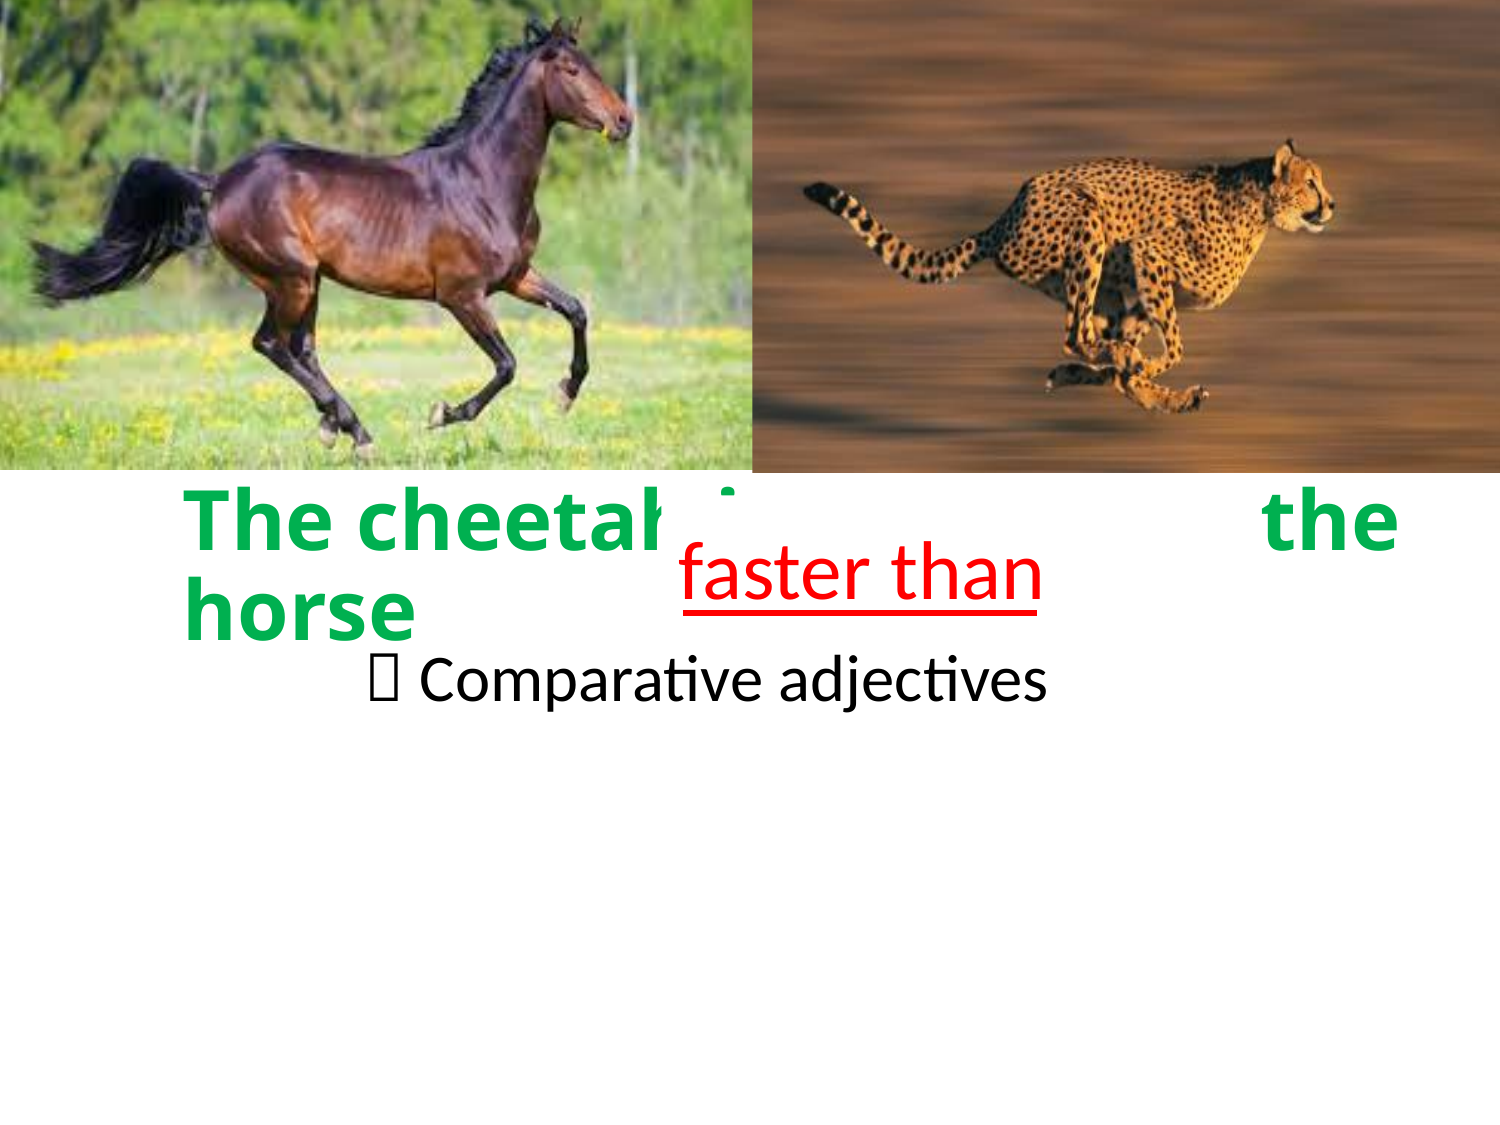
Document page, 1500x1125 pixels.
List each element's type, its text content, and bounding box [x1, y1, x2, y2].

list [0, 0, 752, 470]
title The cheetah is the horse [167, 513, 660, 635]
text_box faster than [660, 494, 1064, 639]
title The cheetah is the horse [1064, 513, 1480, 635]
text_box  Comparative adjectives [349, 627, 1206, 723]
picture [752, 0, 1500, 473]
